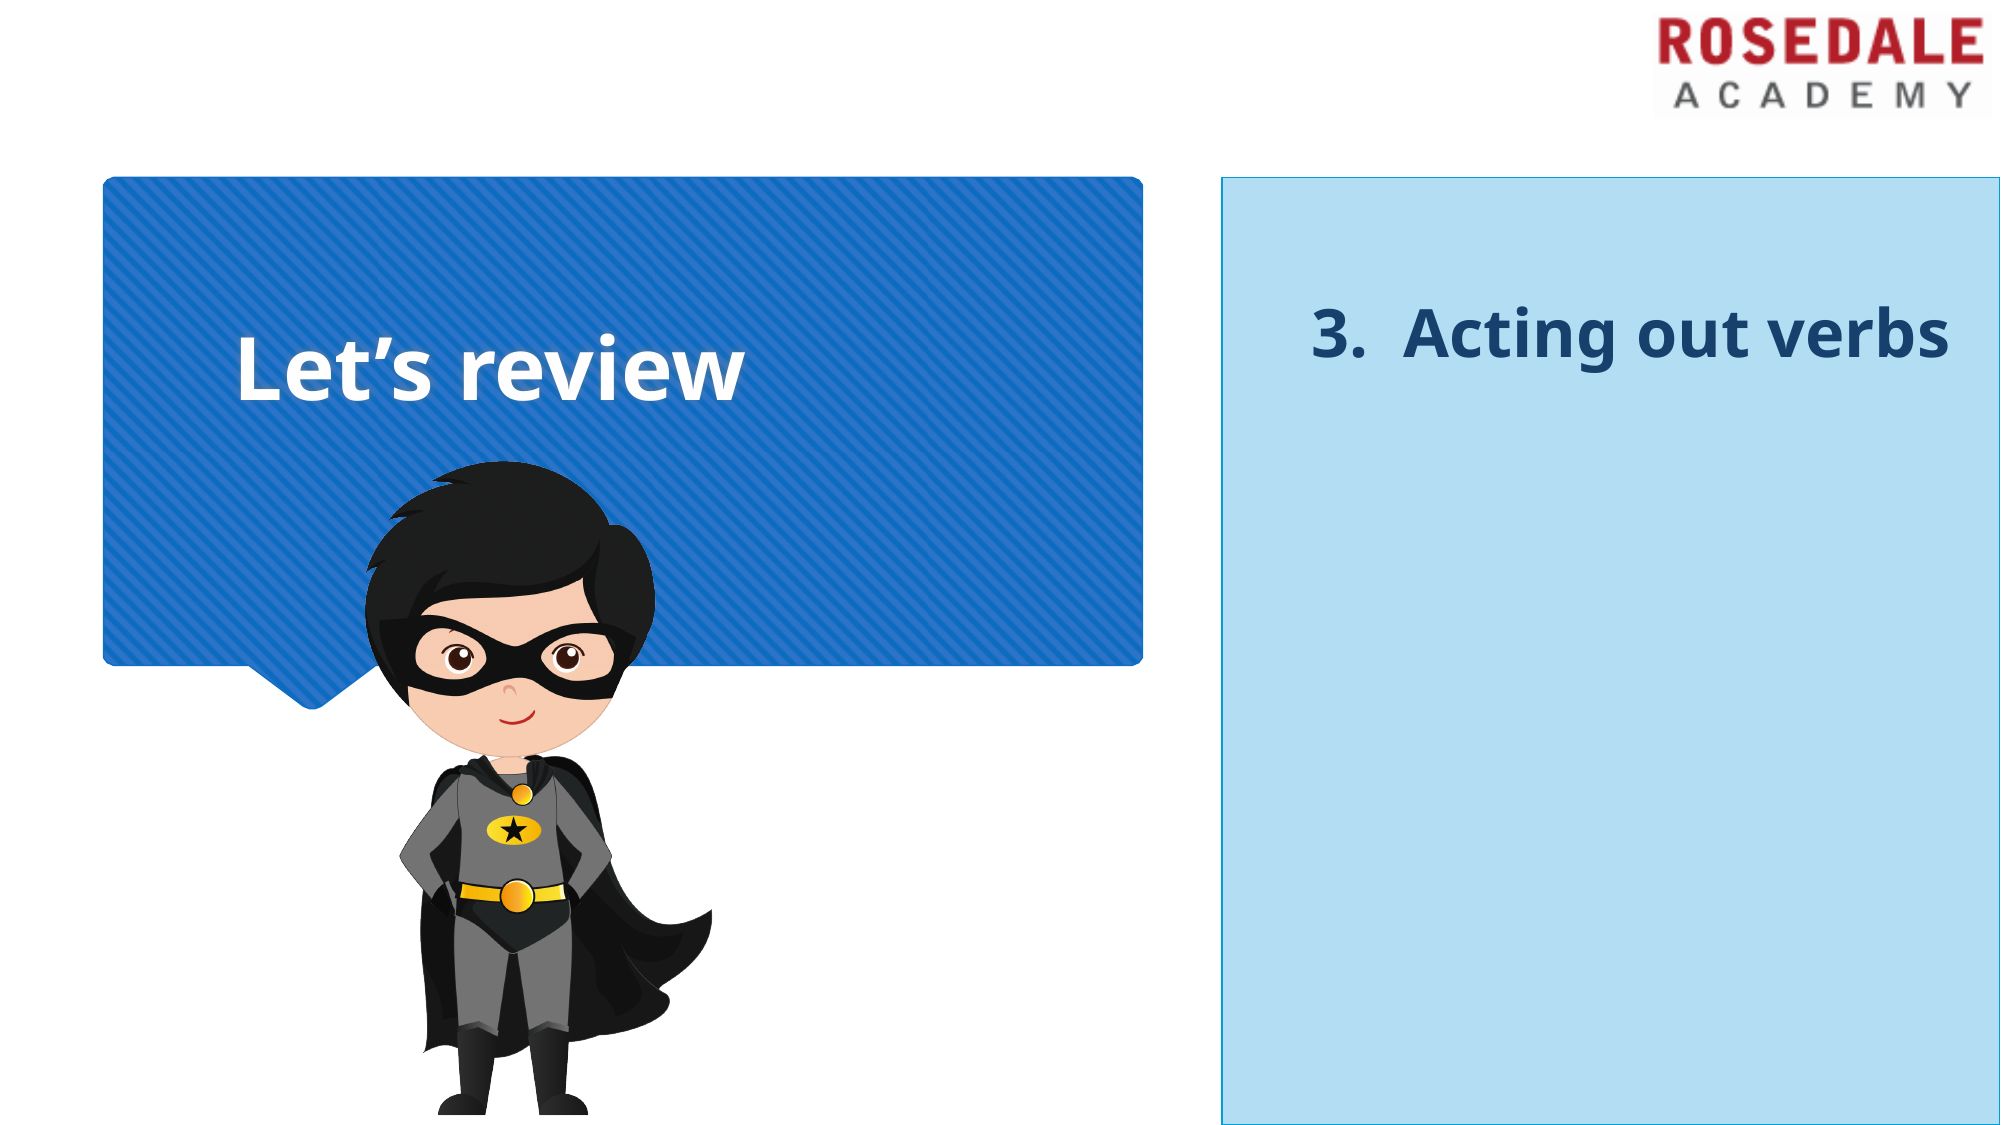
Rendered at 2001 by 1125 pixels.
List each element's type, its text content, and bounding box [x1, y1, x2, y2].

title Let’s review [218, 280, 1094, 426]
picture [201, 450, 876, 1125]
picture [1653, 12, 1992, 119]
text_box 3. Acting out verbs [1221, 177, 2000, 1125]
